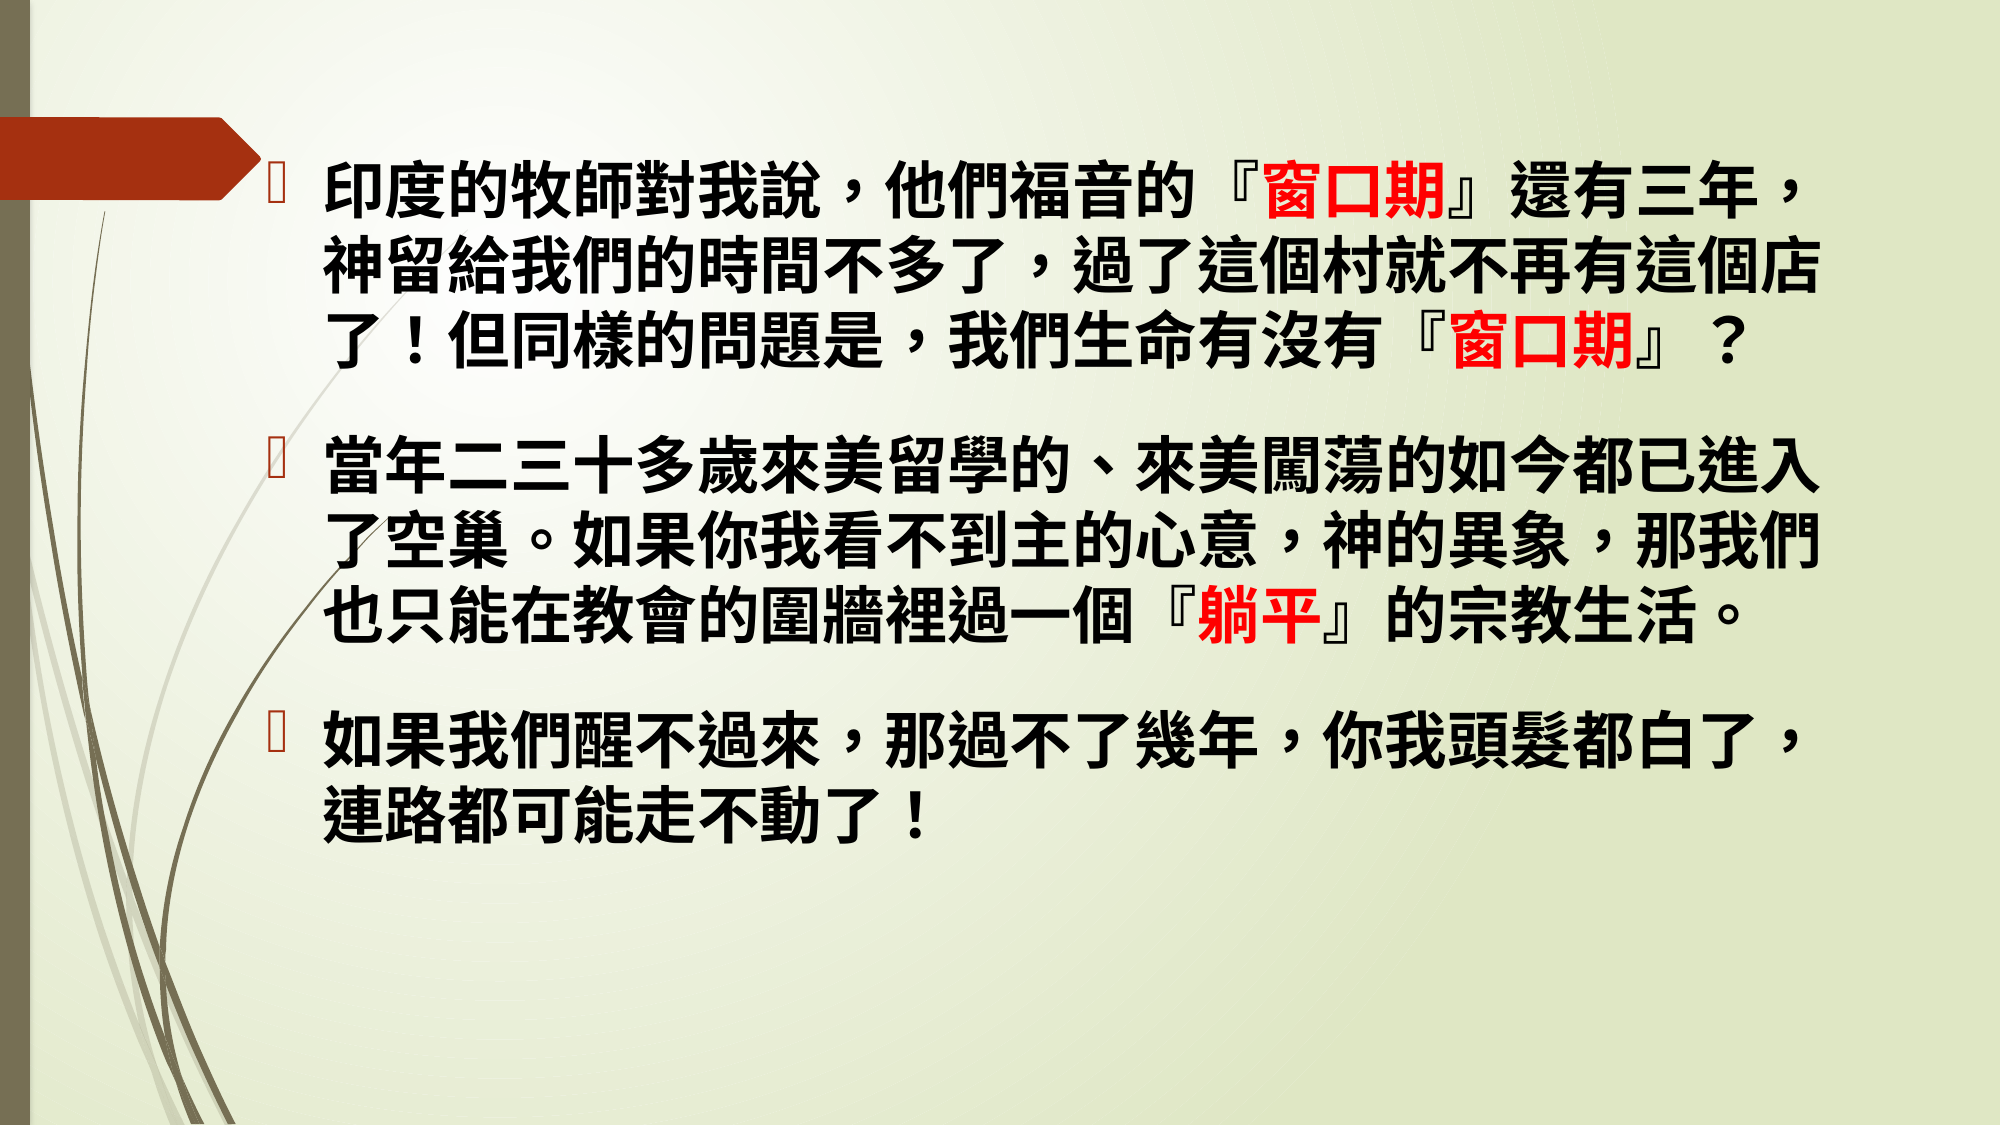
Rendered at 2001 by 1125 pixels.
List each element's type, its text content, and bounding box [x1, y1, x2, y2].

list 印度的牧師對我說，他們福音的『窗口期』還有三年，神留給我們的時間不多了，過了這個村就不再有這個店了！但同樣的問題是，我們生命有沒有『窗口期』？ 當年二三十多歲來美留學的、來美闖蕩的如今都已進入了空巢。如果你我看不到主的心意，神的異象，那我們也只能在教會的圍牆裡過一個『躺平』的宗教生活。 如果我們醒不過來，那過不了幾年，你我頭髮都白了，連路都可能走不動了！ [251, 143, 1888, 970]
